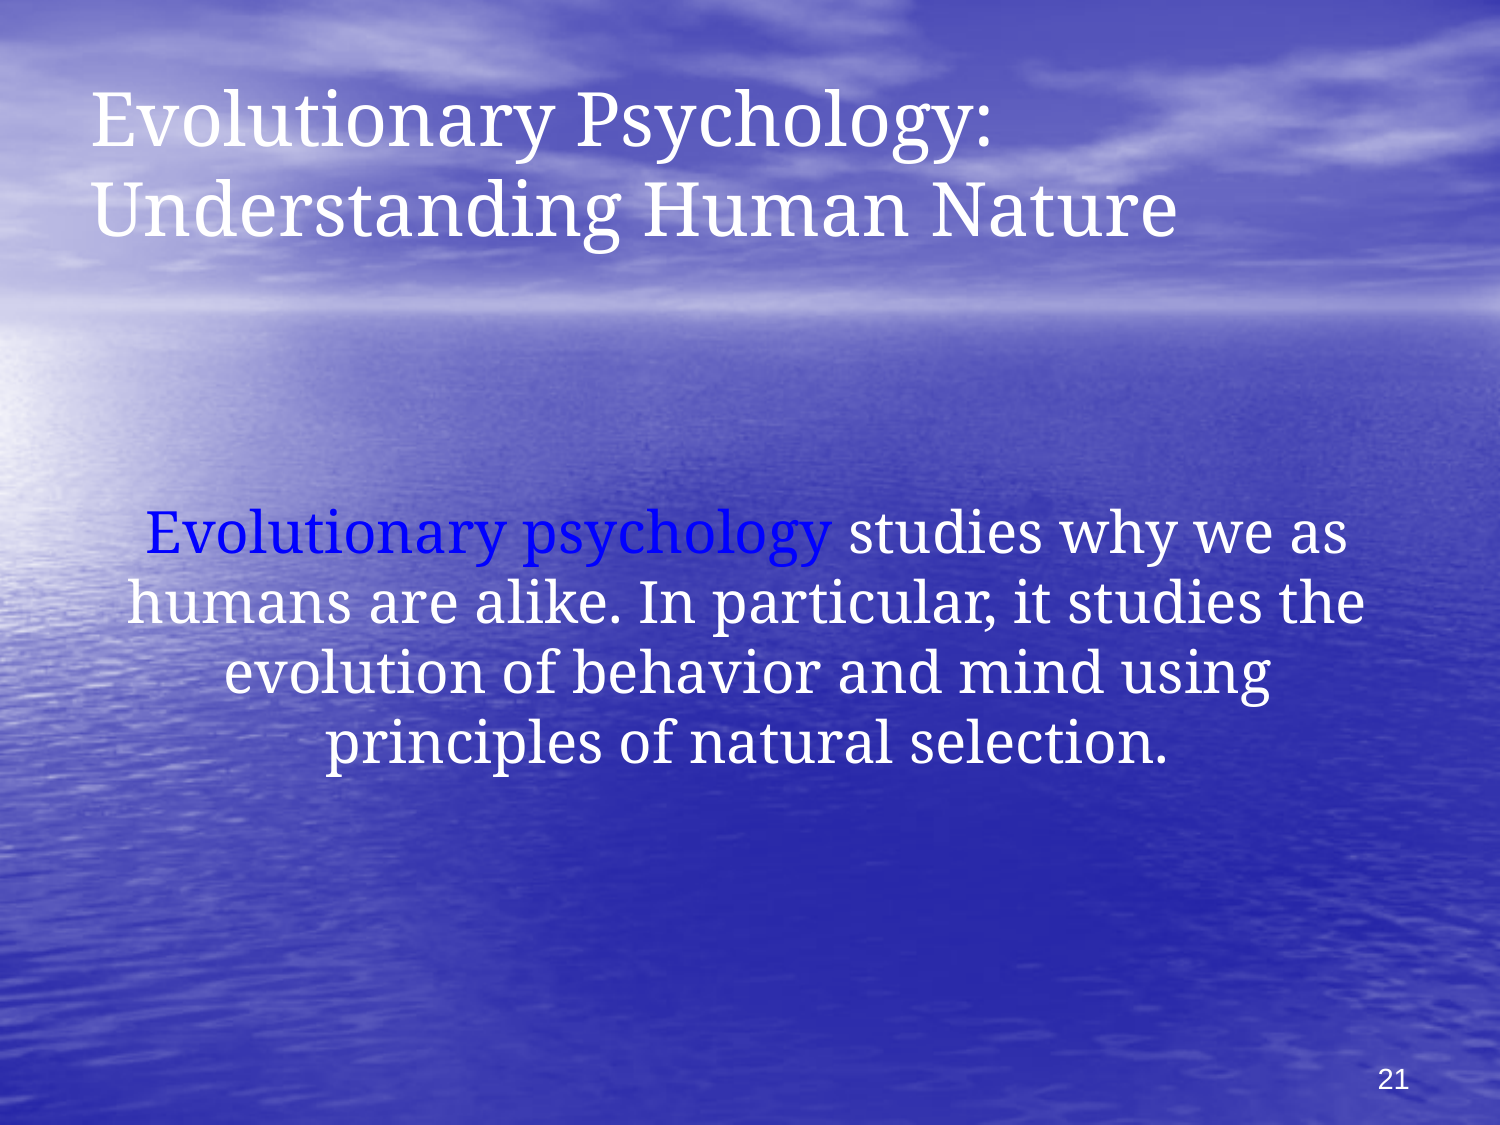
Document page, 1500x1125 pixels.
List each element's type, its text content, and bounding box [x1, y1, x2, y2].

slide_number 21 [1074, 1024, 1426, 1103]
title Evolutionary Psychology: Understanding Human Nature [74, 47, 1426, 276]
text_box Evolutionary psychology studies why we as humans are alike. In particular, it studies the evolution of behavior and mind using principles of natural selection. [110, 487, 1386, 788]
